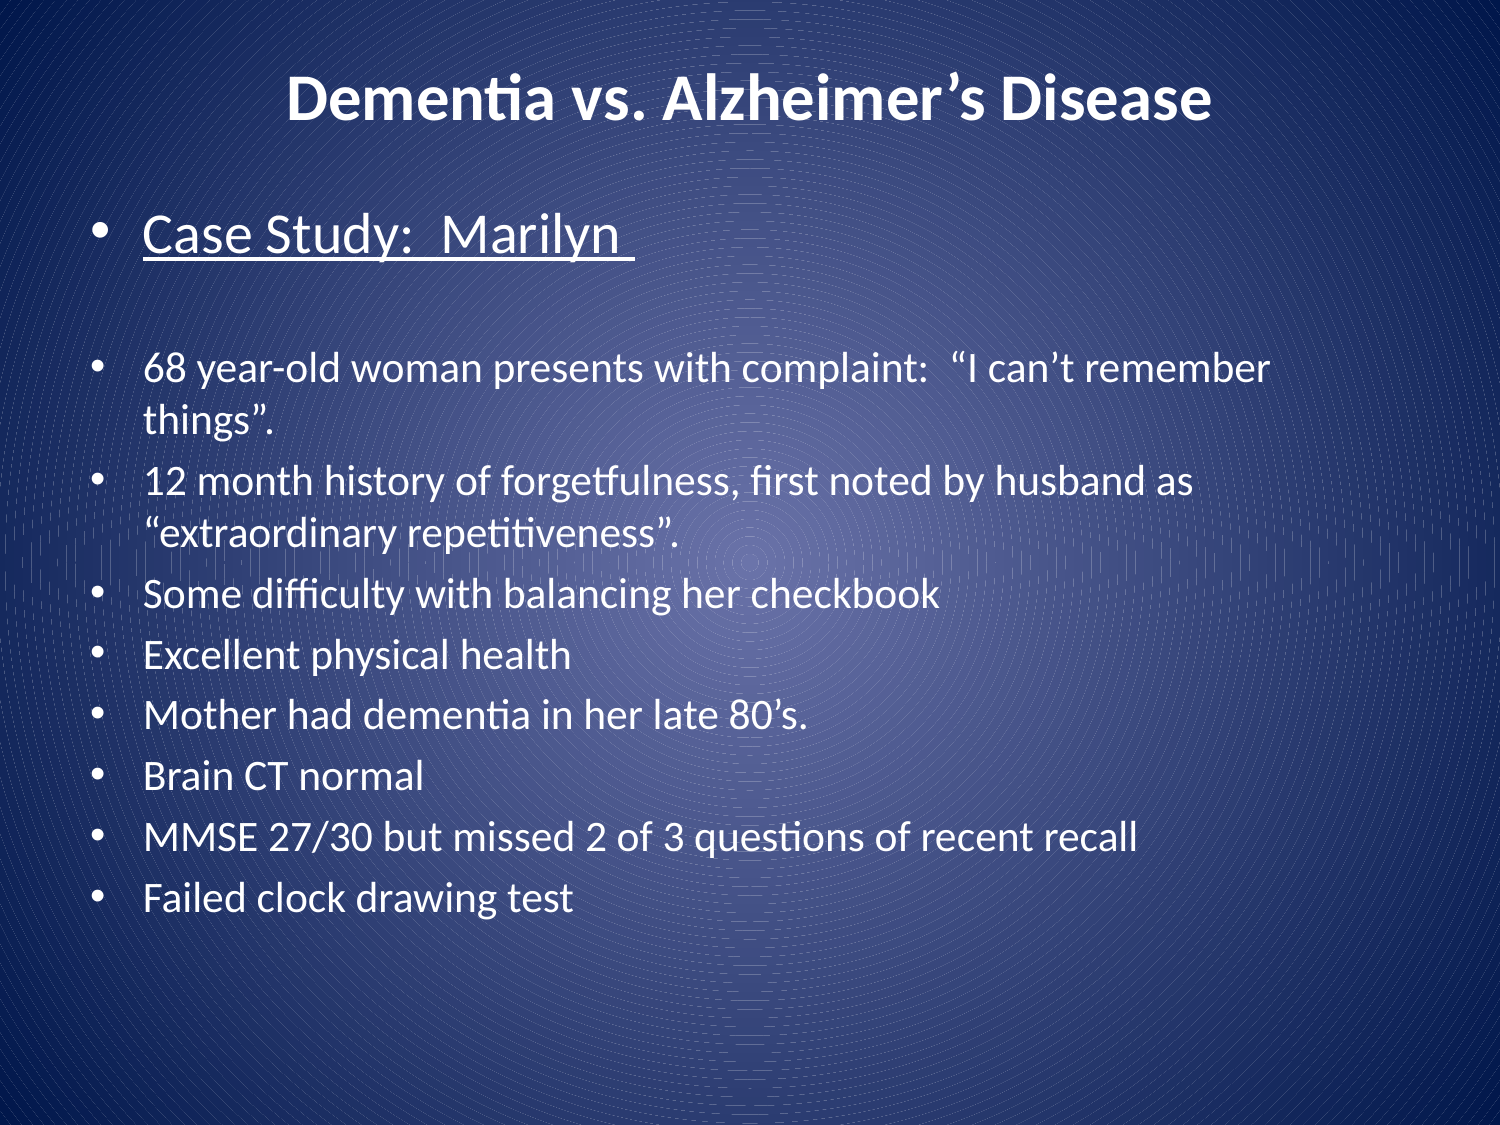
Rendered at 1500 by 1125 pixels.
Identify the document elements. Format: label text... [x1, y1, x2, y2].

list Case Study: Marilyn 68 year-old woman presents with complaint: “I can’t remember things”. 12 month history of forgetfulness, first noted by husband as “extraordinary repetitiveness”. Some difficulty with balancing her checkbook Excellent physical health Mother had dementia in her late 80’s. Brain CT normal MMSE 27/30 but missed 2 of 3 questions of recent recall Failed clock drawing test [75, 187, 1425, 930]
title Dementia vs. Alzheimer’s Disease [75, 0, 1425, 187]
